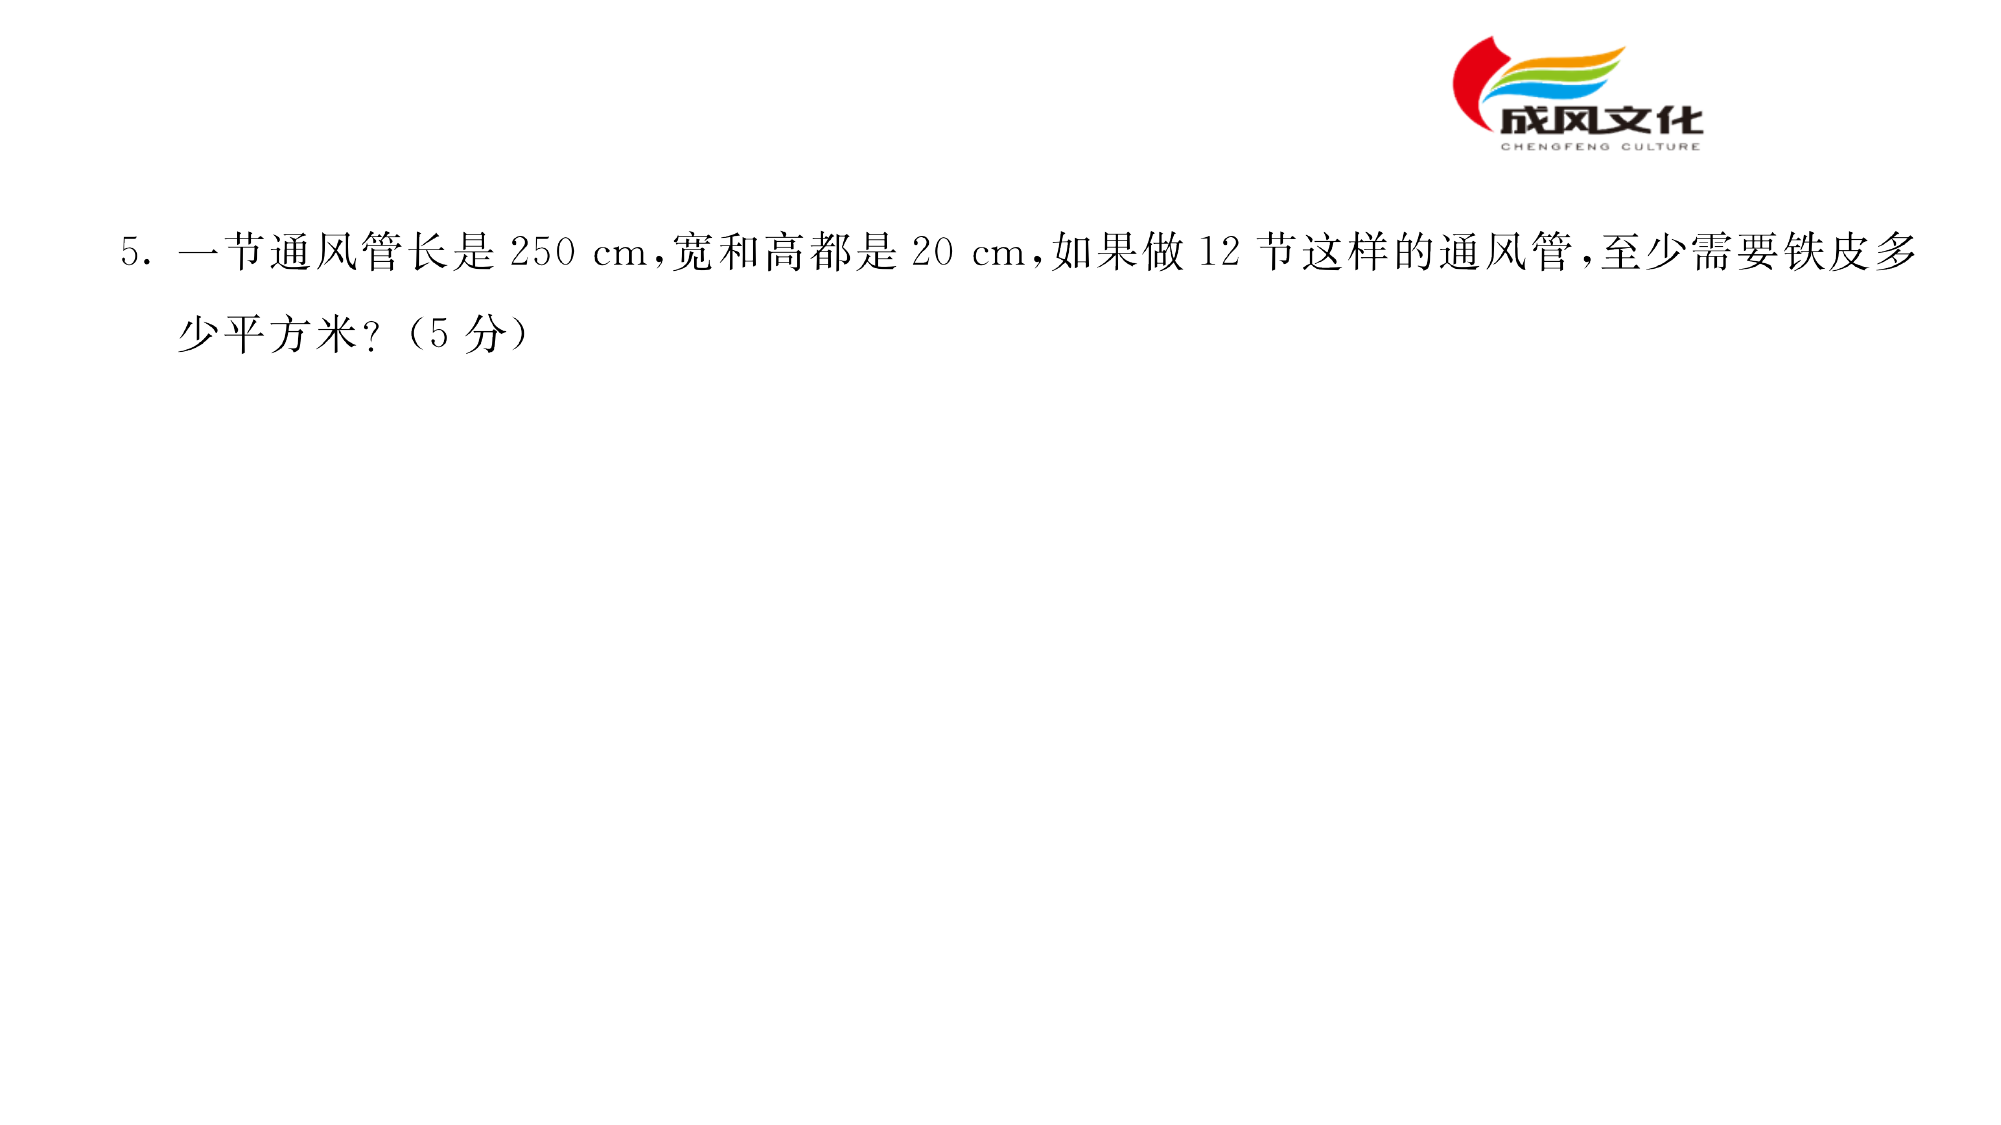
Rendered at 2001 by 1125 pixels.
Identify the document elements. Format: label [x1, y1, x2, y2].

picture [118, 30, 2000, 694]
